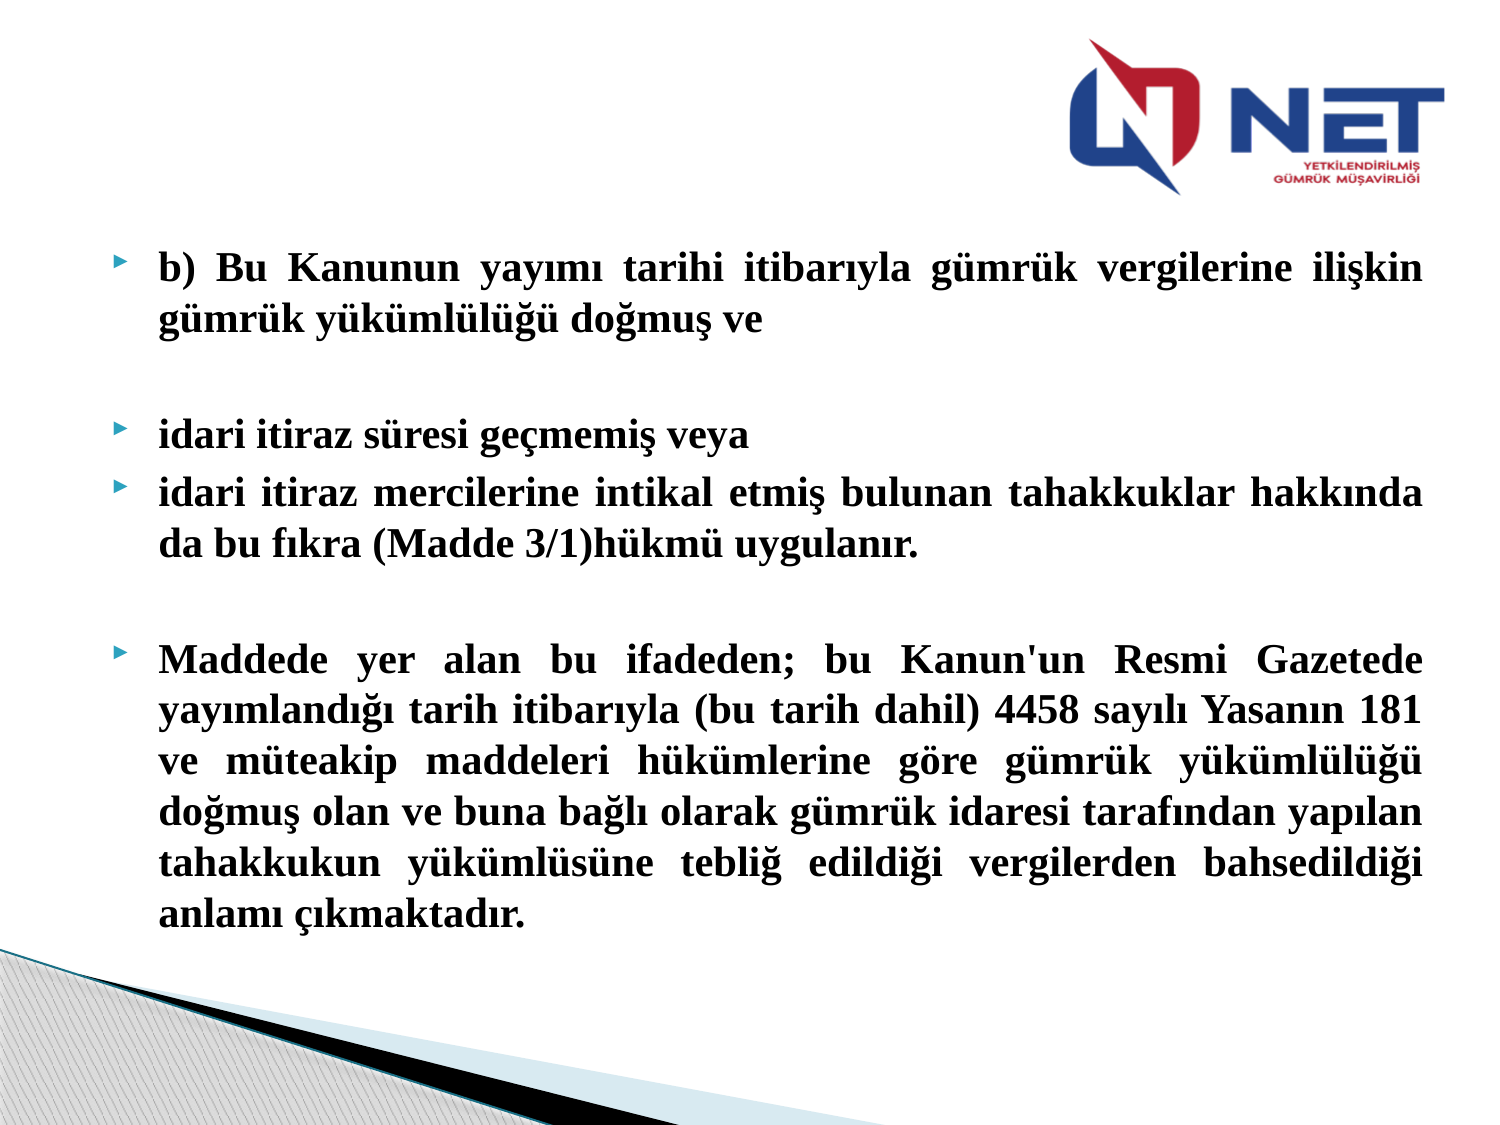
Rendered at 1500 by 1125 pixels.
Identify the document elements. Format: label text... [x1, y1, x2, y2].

list b) Bu Kanunun yayımı tarihi itibarıyla gümrük vergilerine ilişkin gümrük yükümlülüğü doğmuş ve idari itiraz süresi geçmemiş veya idari itiraz mercilerine intikal etmiş bulunan tahakkuklar hakkında da bu fıkra (Madde 3/1)hükmü uygulanır. Maddede yer alan bu ifadeden; bu Kanun'un Resmi Gazetede yayımlandığı tarih itibarıyla (bu tarih dahil) 4458 sayılı Yasanın 181 ve müteakip maddeleri hükümlerine göre gümrük yükümlülüğü doğmuş olan ve buna bağlı olarak gümrük idaresi tarafından yapılan tahakkukun yükümlüsüne tebliğ edildiği vergilerden bahsedildiği anlamı çıkmaktadır. [88, 231, 1439, 953]
picture [1033, 30, 1467, 209]
